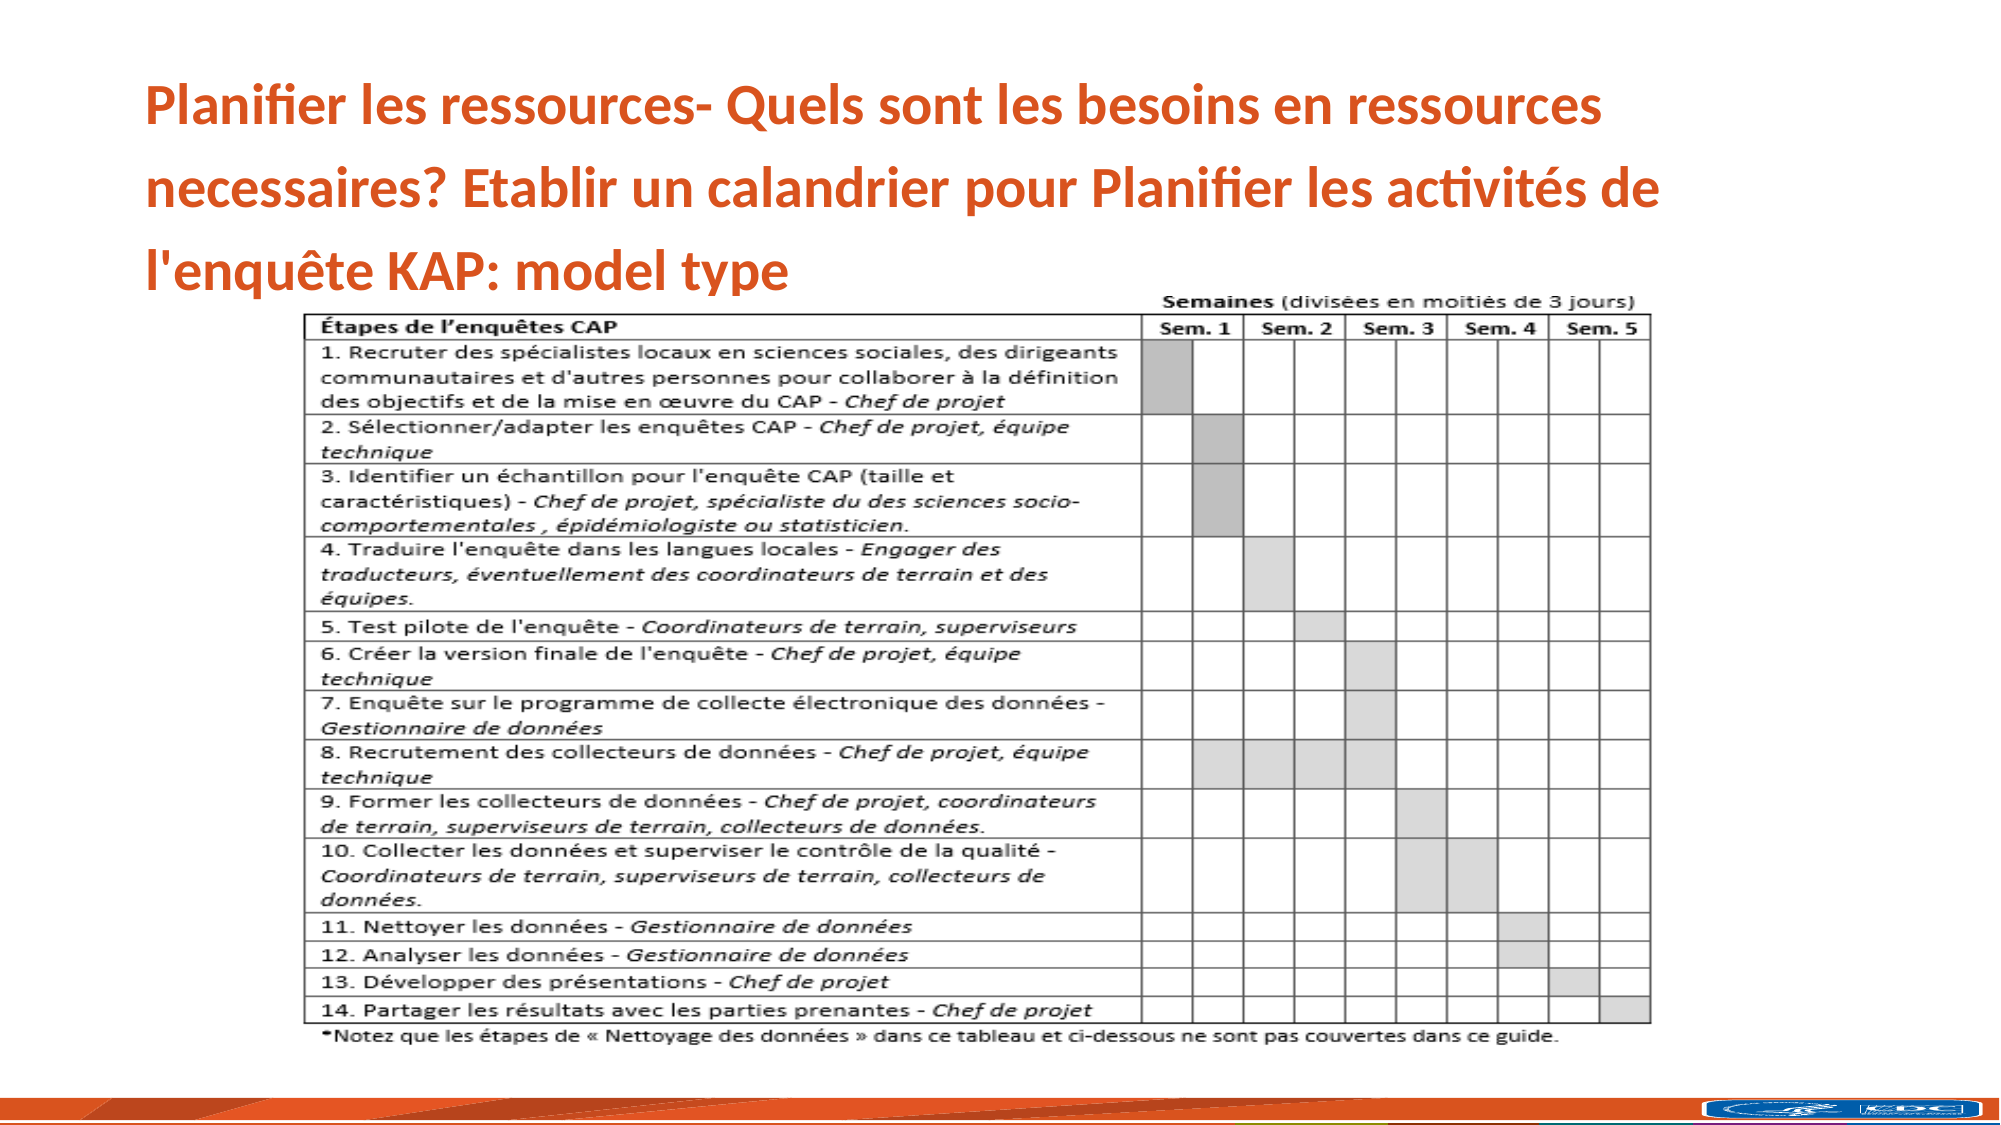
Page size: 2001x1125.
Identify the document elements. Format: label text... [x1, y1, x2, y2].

picture [285, 296, 1669, 1051]
title Planifier les ressources- Quels sont les besoins en ressources necessaires? Etablir un calandrier pour Planifier les activités de l'enquête KAP: model type [130, 45, 1749, 297]
